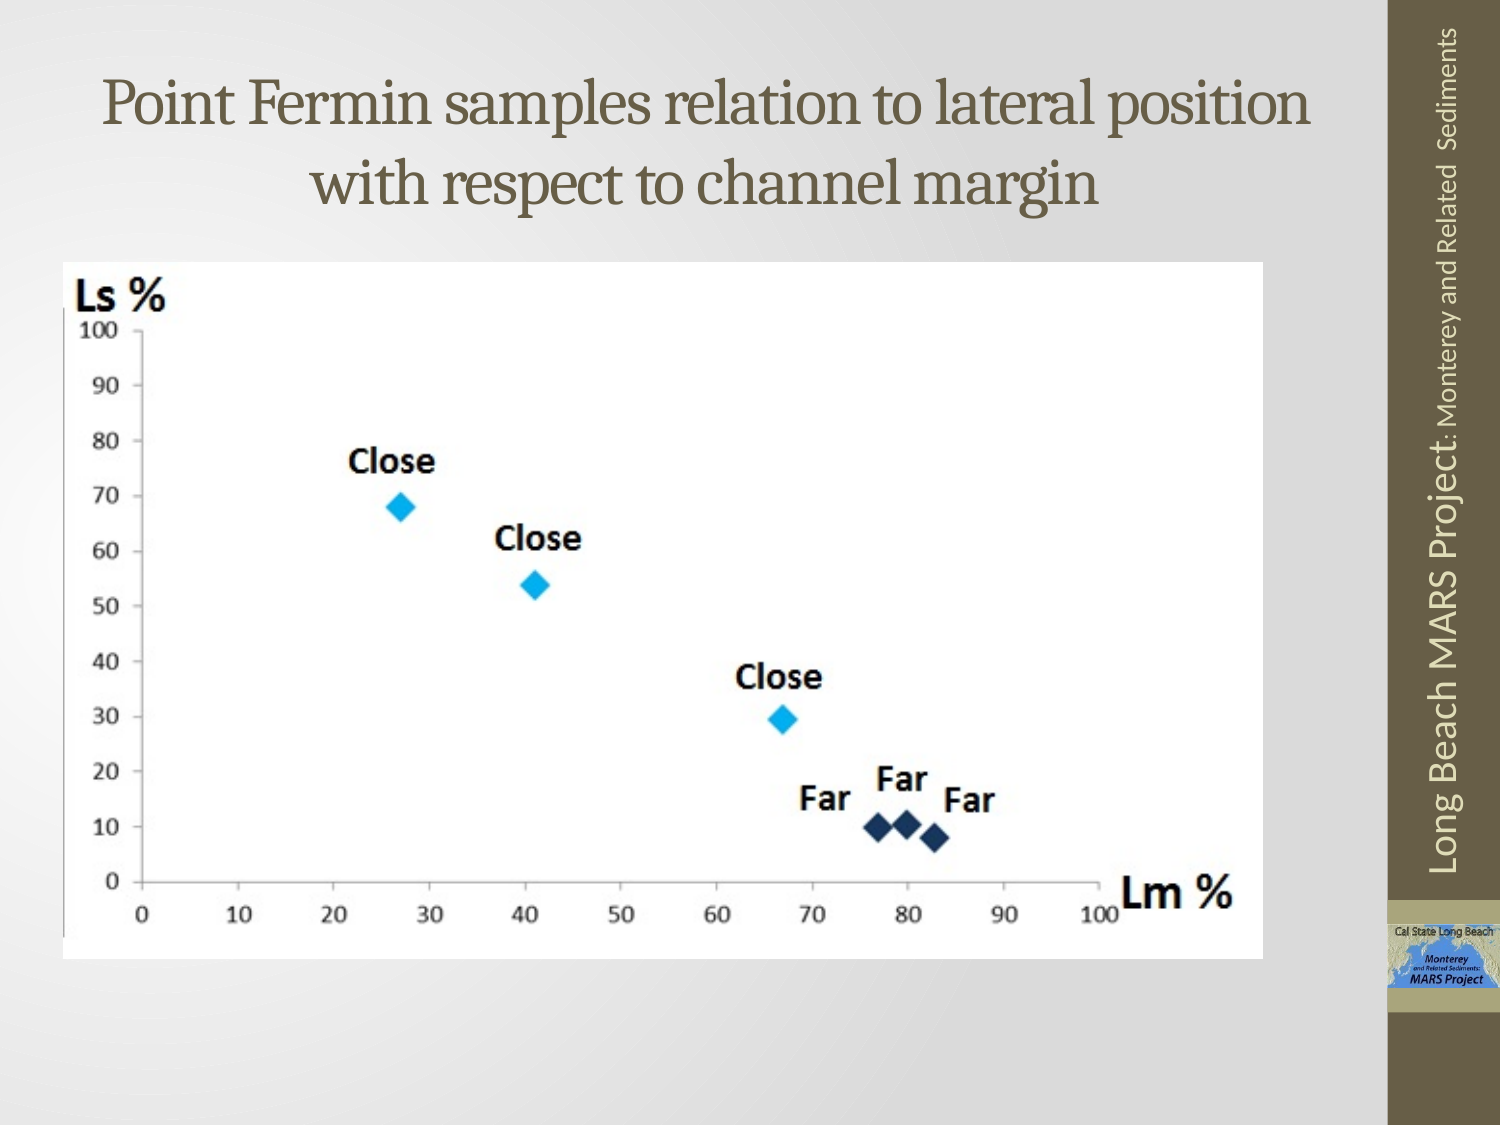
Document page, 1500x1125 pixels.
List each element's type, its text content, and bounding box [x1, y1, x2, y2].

footer Long Beach MARS Project: Monterey and Related Sediments [1400, 12, 1479, 901]
title Point Fermin samples relation to lateral position with respect to channel margin [50, 62, 1363, 213]
picture [1386, 924, 1500, 988]
picture [63, 261, 1263, 960]
